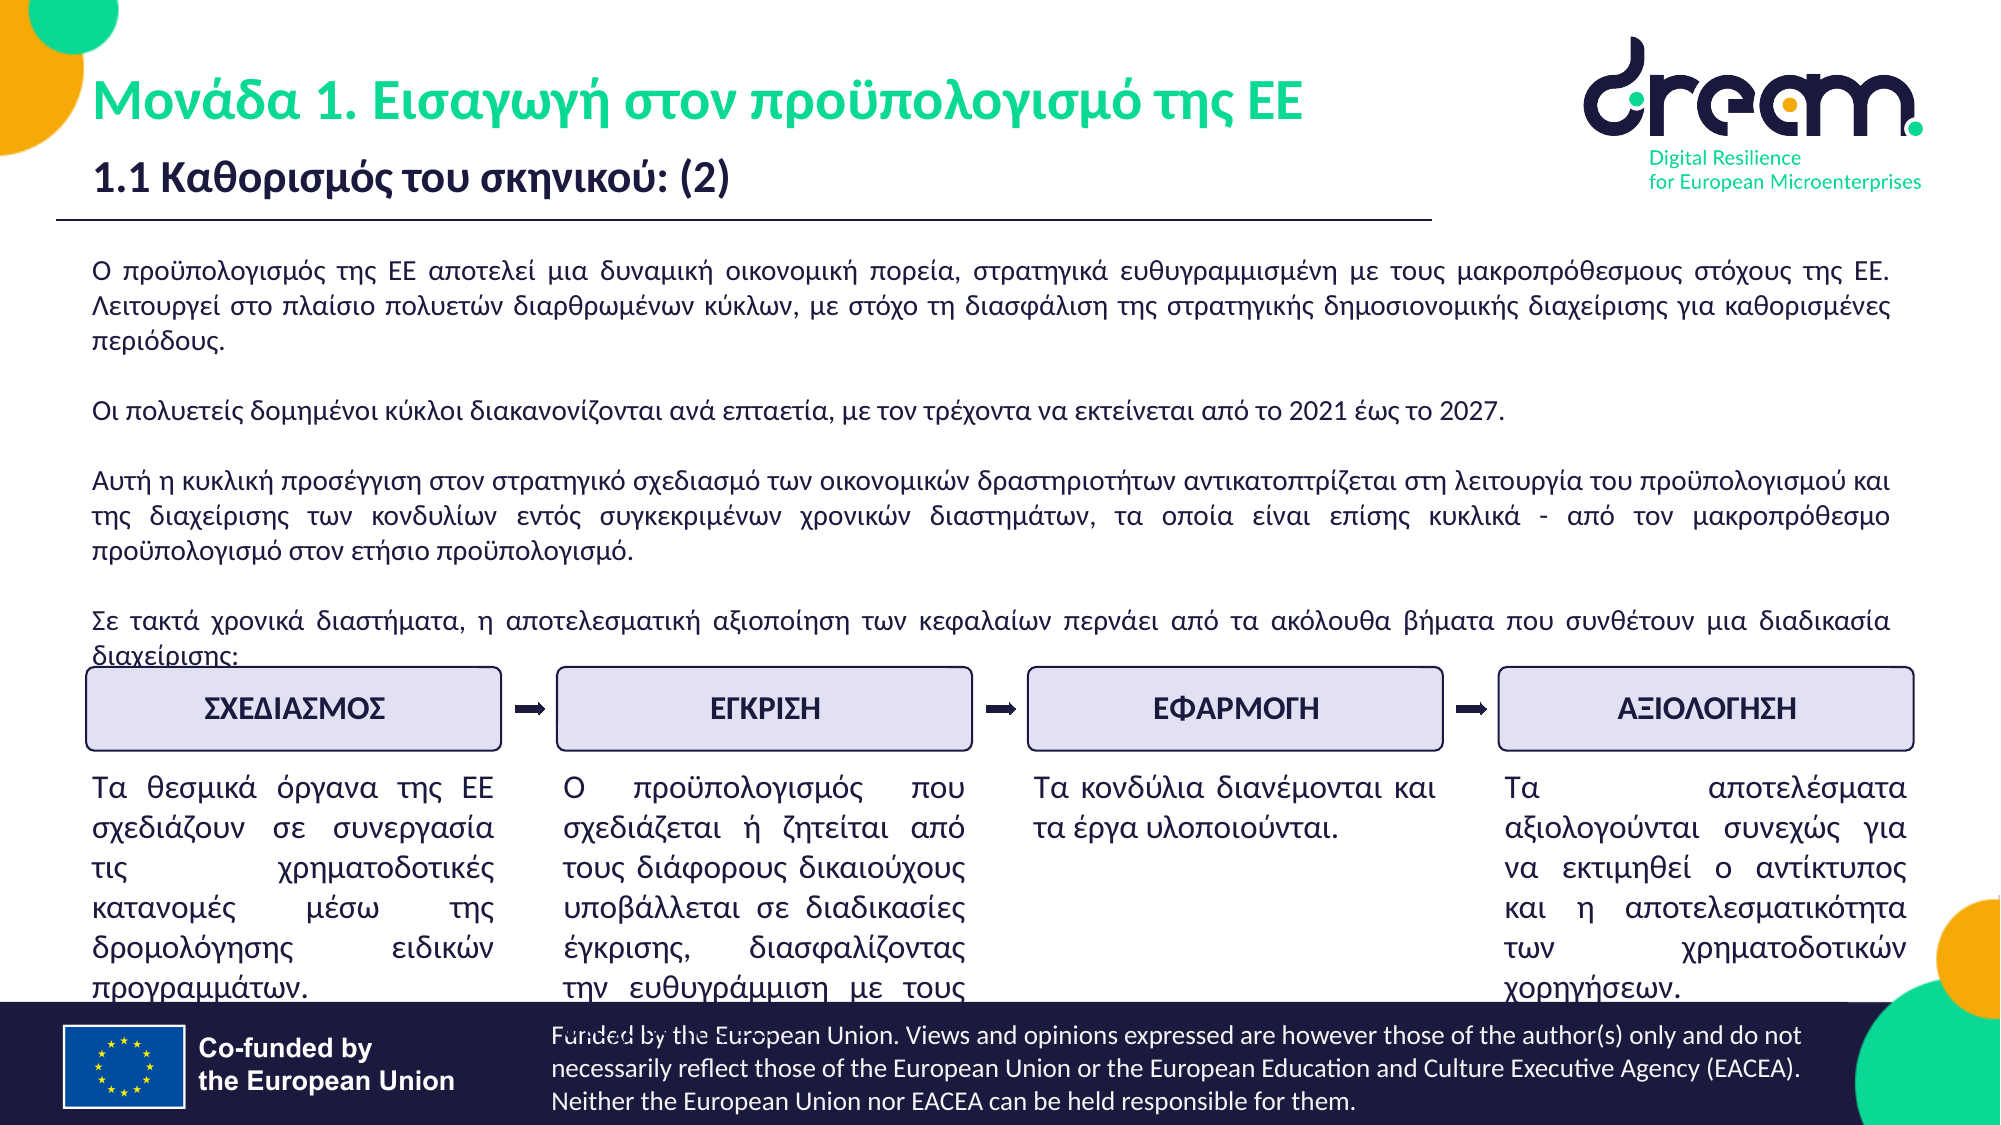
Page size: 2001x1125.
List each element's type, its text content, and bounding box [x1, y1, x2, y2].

picture [1847, 895, 2000, 1125]
picture [56, 1022, 480, 1112]
list Μονάδα 1. Εισαγωγή στον προϋπολογισμό της ΕΕ 1.1 Καθορισμός του σκηνικού: (2) [77, 74, 1575, 210]
picture [1583, 28, 1923, 200]
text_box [77, 244, 1922, 975]
picture [0, 0, 155, 175]
